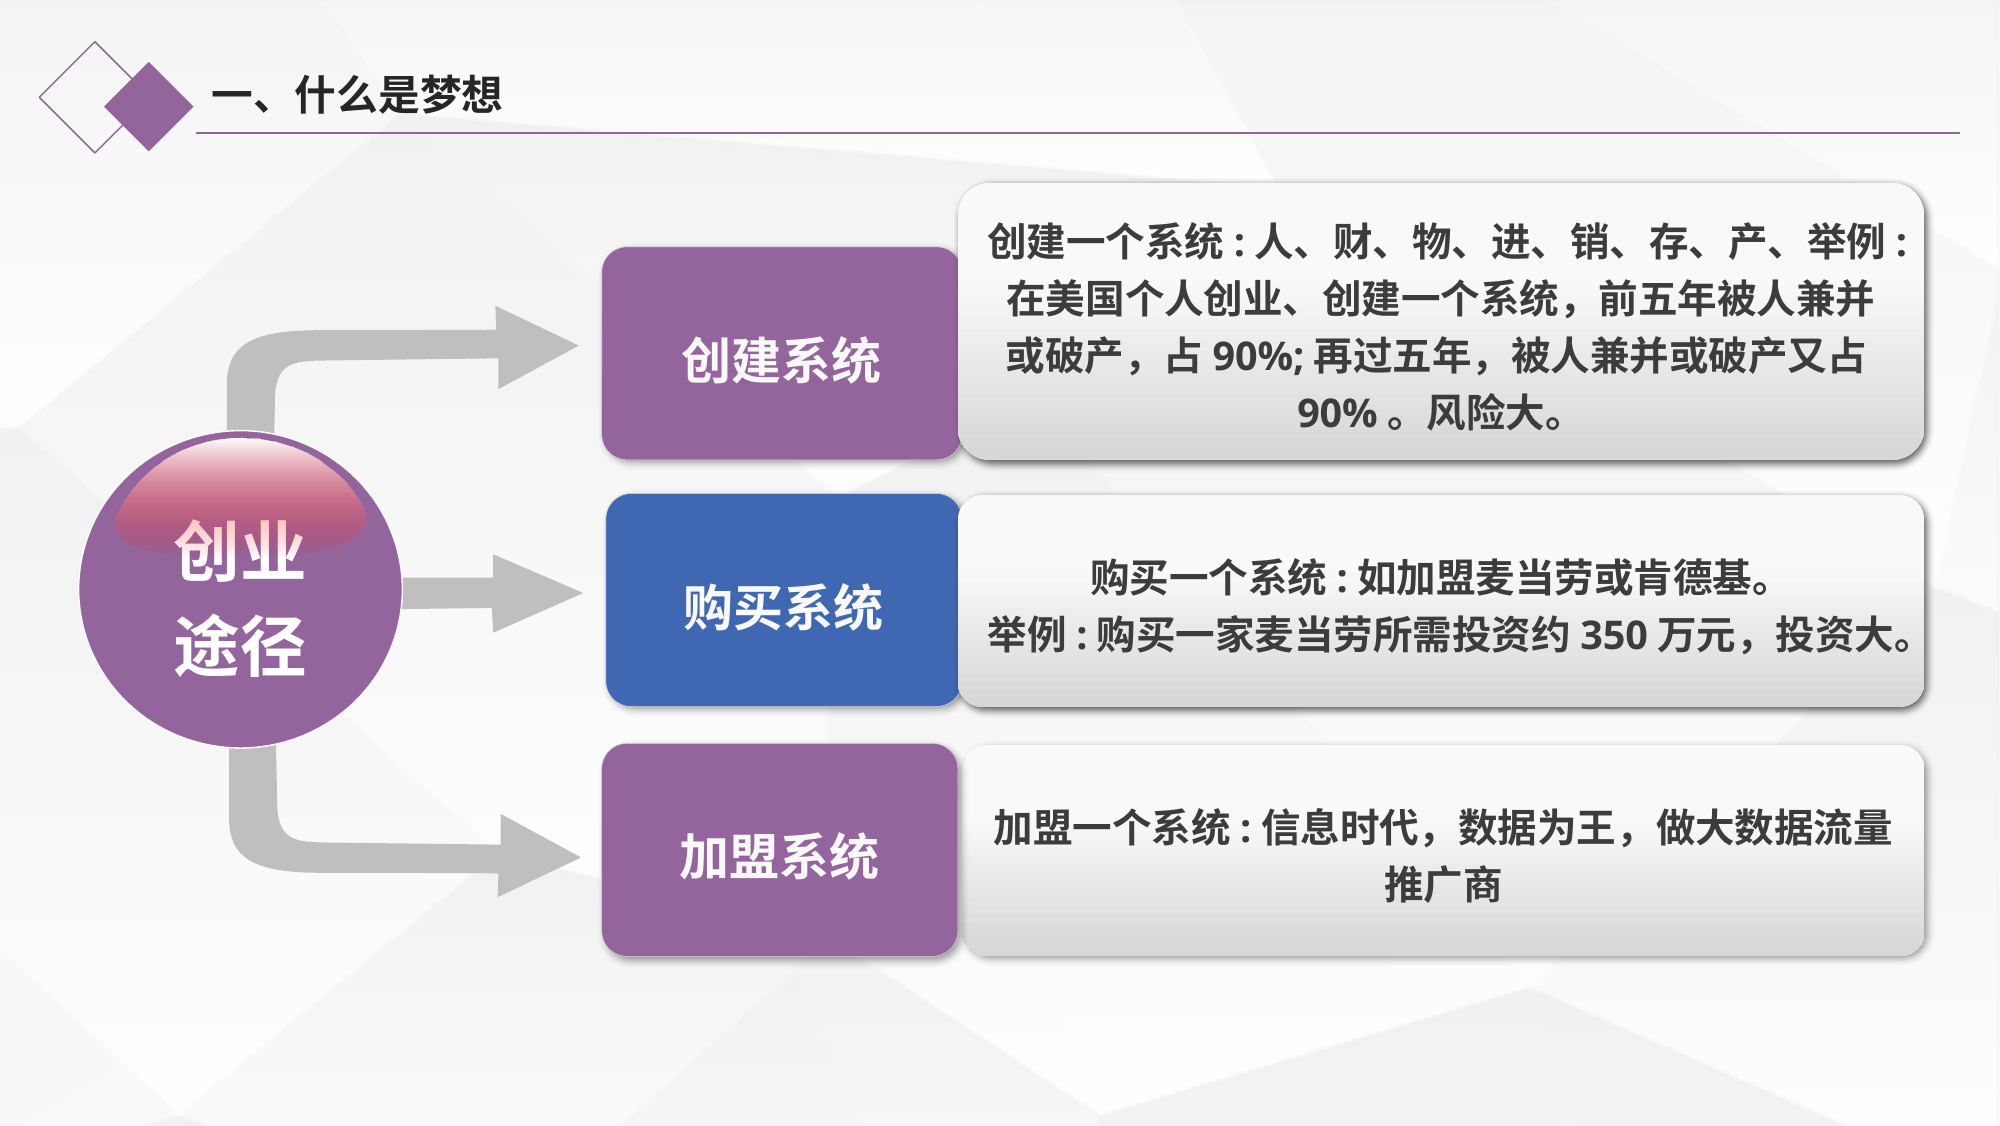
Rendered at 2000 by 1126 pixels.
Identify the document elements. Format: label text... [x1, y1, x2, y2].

text_box [408, 554, 584, 633]
text_box [226, 305, 579, 429]
text_box 创建一个系统:人、财、物、进、销、存、产、举例:在美国个人创业、创建一个系统，前五年被人兼并或破产，占90%;再过五年，被人兼并或破产又占90%。风险大。 [957, 182, 1925, 460]
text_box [78, 430, 403, 749]
title 一、什么是梦想 [196, 61, 1997, 150]
text_box 创建系统 [601, 246, 959, 460]
text_box 加盟系统 [601, 743, 958, 957]
text_box 加盟一个系统:信息时代，数据为王，做大数据流量推广商 [964, 744, 1925, 956]
text_box 购买系统 [605, 493, 959, 707]
picture [0, 0, 2000, 1126]
text_box [229, 756, 582, 898]
text_box 购买一个系统:如加盟麦当劳或肯德基。 举例:购买一家麦当劳所需投资约350万元，投资大。 [957, 495, 1925, 707]
